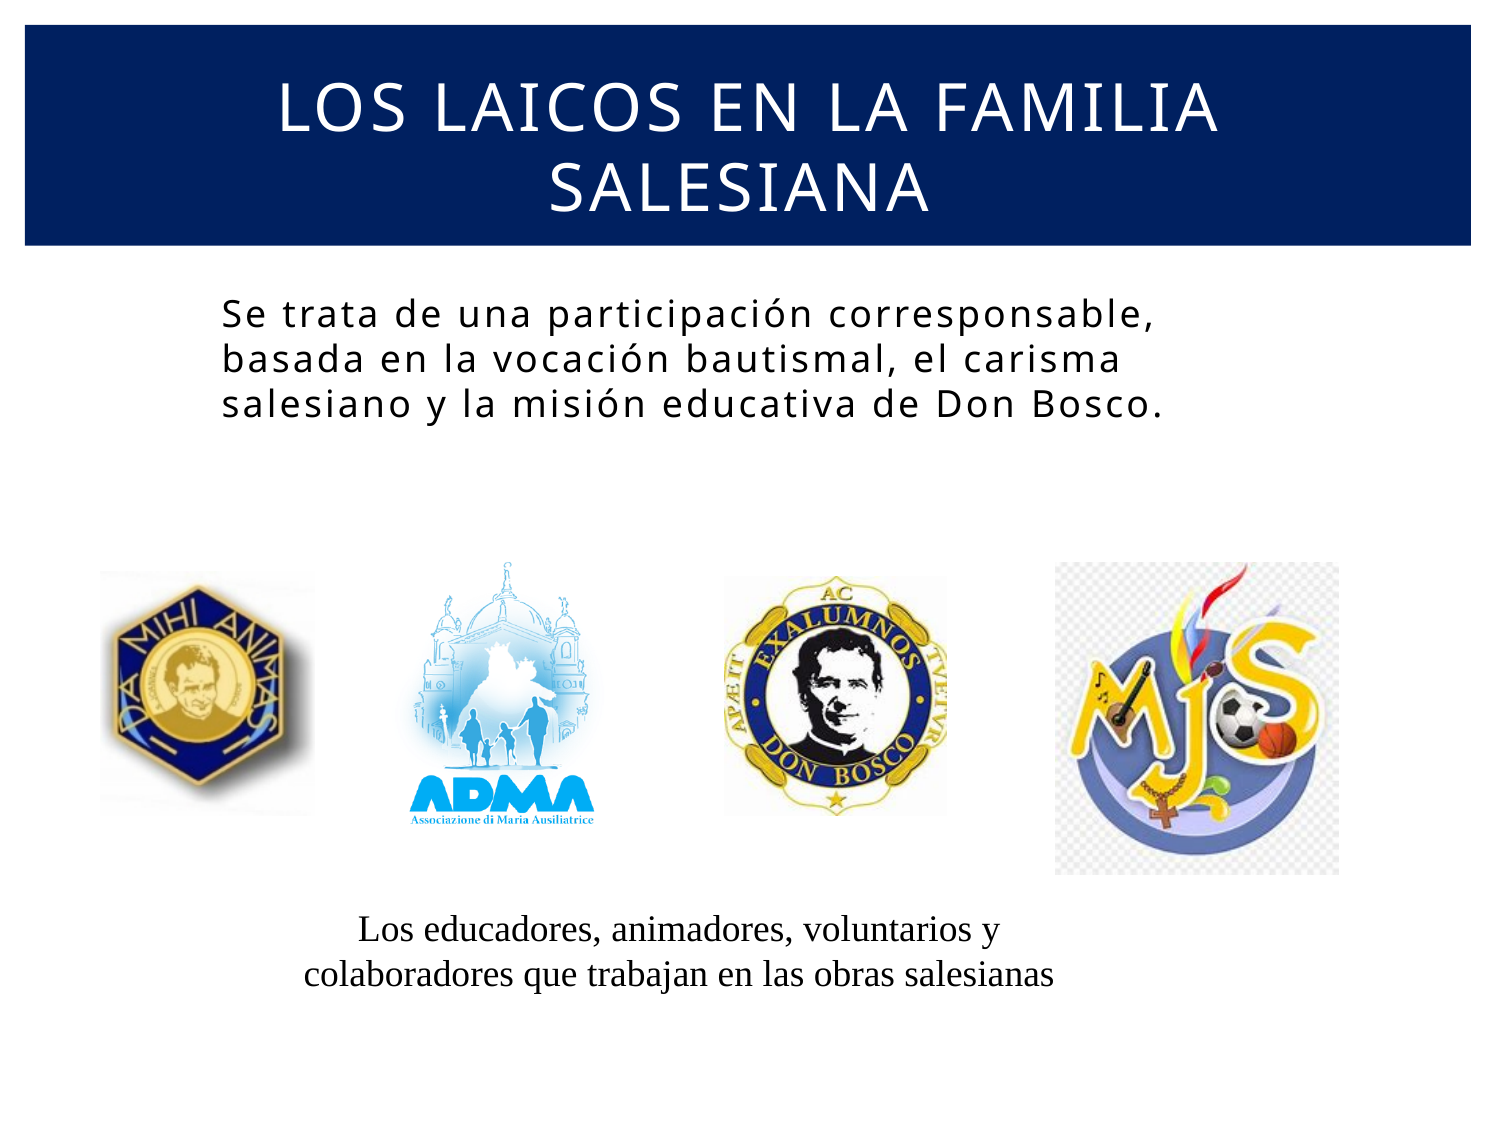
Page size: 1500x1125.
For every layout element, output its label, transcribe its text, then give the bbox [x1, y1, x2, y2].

picture [362, 552, 644, 834]
picture [1055, 562, 1339, 876]
picture [99, 570, 315, 817]
picture [724, 575, 947, 817]
title LOS LAICOS en la familia salesiana [62, 58, 1438, 232]
text_box Los educadores, animadores, voluntarios y colaboradores que trabajan en las obras salesianas [265, 896, 1094, 1002]
list Se trata de una participación corresponsable, basada en la vocación bautismal, el carisma salesiano y la misión educativa de Don Bosco. [161, 281, 1282, 455]
